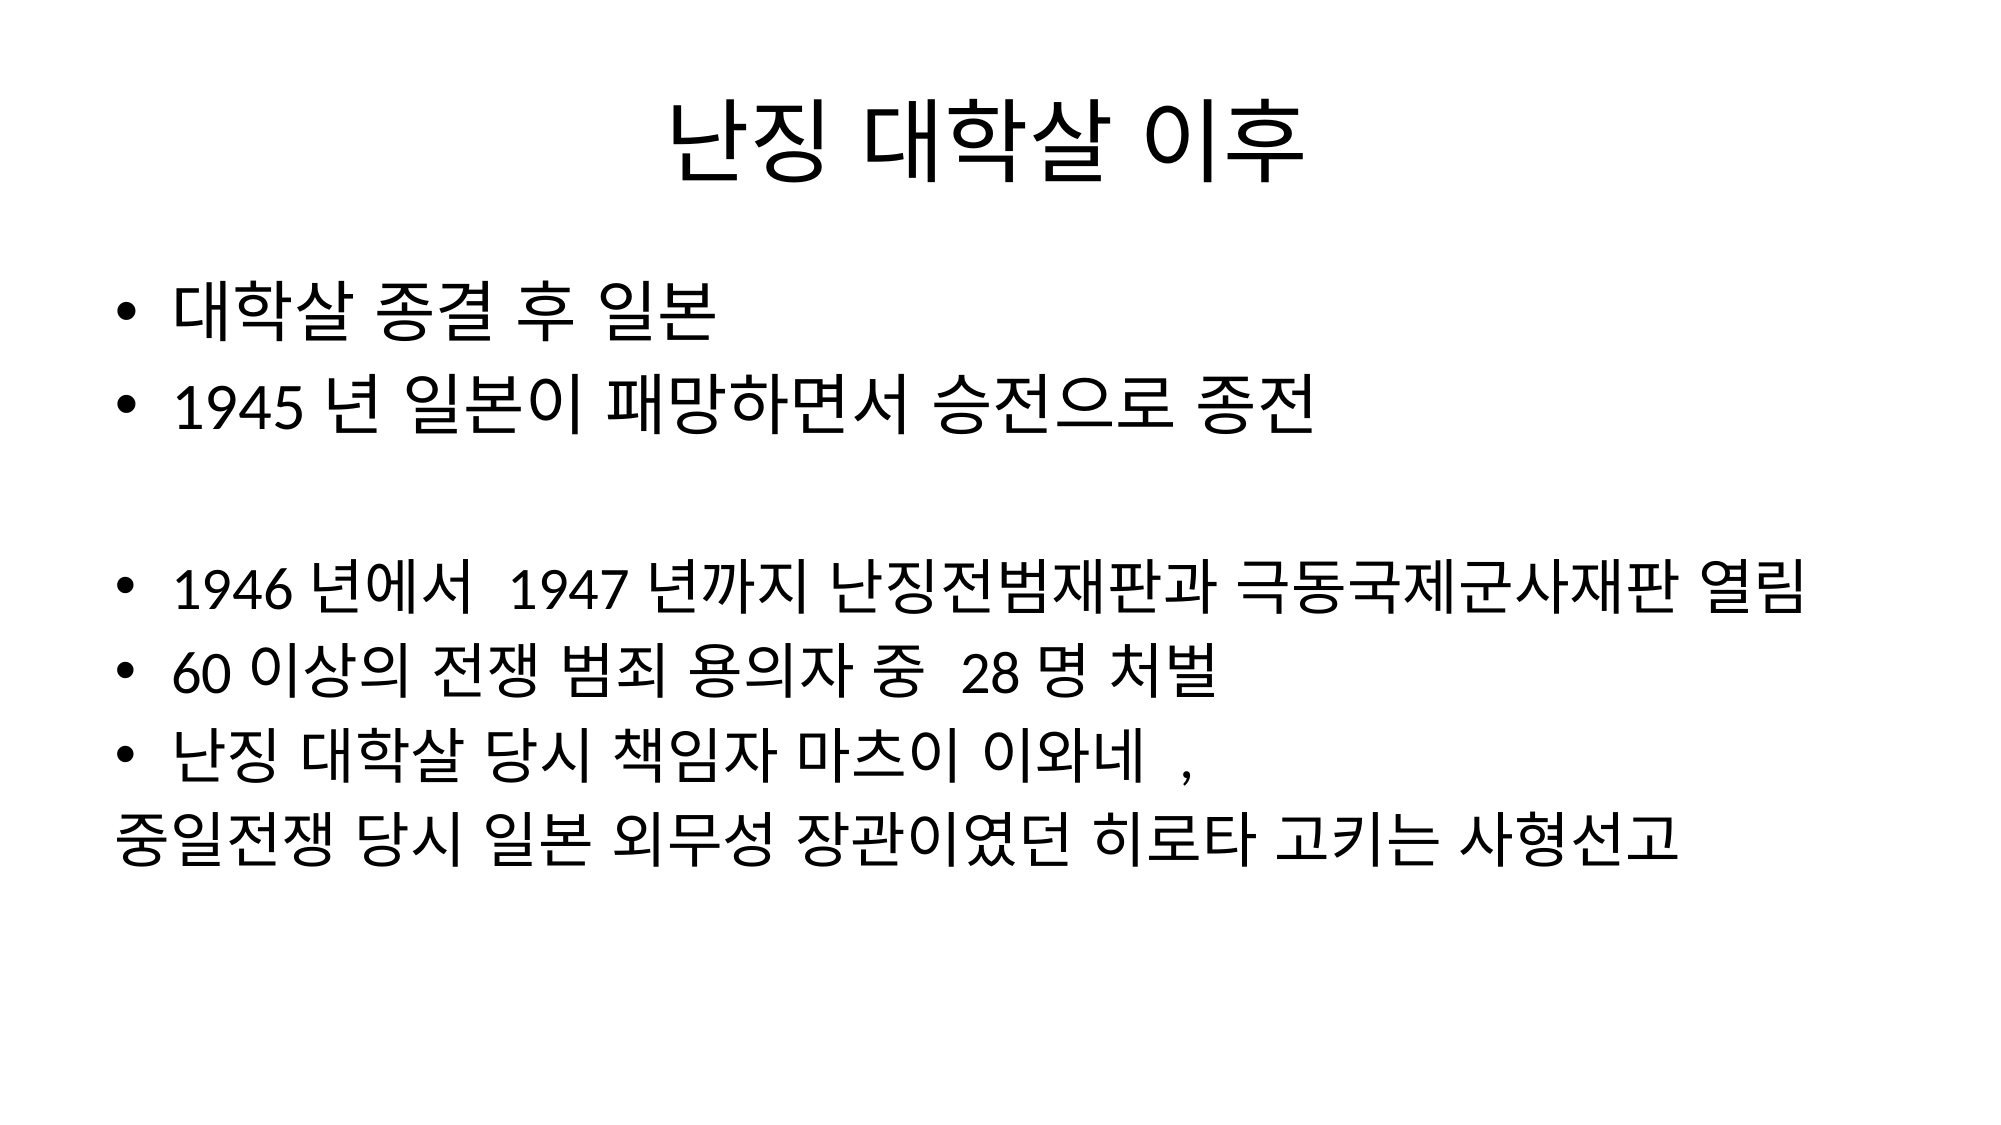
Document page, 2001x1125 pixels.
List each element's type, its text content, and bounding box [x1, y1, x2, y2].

title 난징 대학살 이후 [99, 45, 1900, 233]
list 대학살 종결 후 일본 1945년 일본이 패망하면서 승전으로 종전 1946년에서 1947년까지 난징전범재판과 극동국제군사재판 열림 60이상의 전쟁 범죄 용의자 중 28명 처벌 난징 대학살 당시 책임자 마츠이 이와네 , 중일전쟁 당시 일본 외무성 장관이였던 히로타 고키는 사형선고 [99, 262, 1900, 1005]
